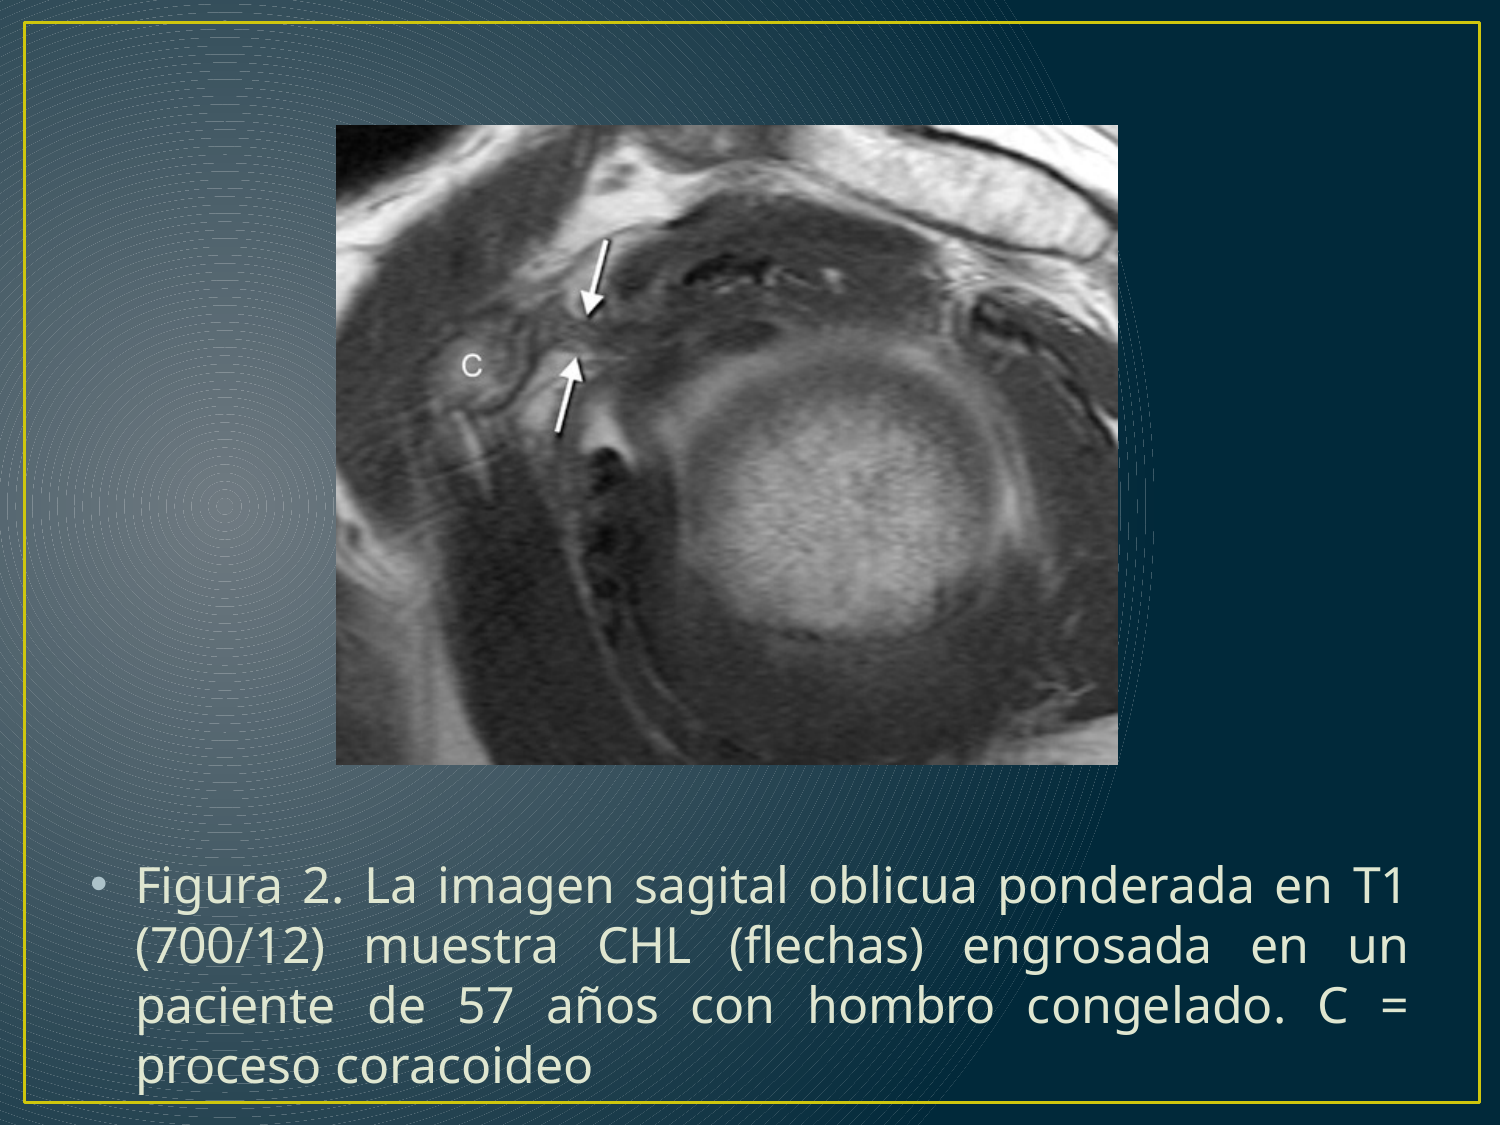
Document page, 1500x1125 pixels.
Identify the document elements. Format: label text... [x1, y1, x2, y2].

list Figura 2. La imagen sagital oblicua ponderada en T1 (700/12) muestra CHL (flechas) engrosada en un paciente de 57 años con hombro congelado. C = proceso coracoideo [75, 846, 1425, 1125]
picture [336, 119, 1127, 765]
picture [1079, 770, 1088, 778]
